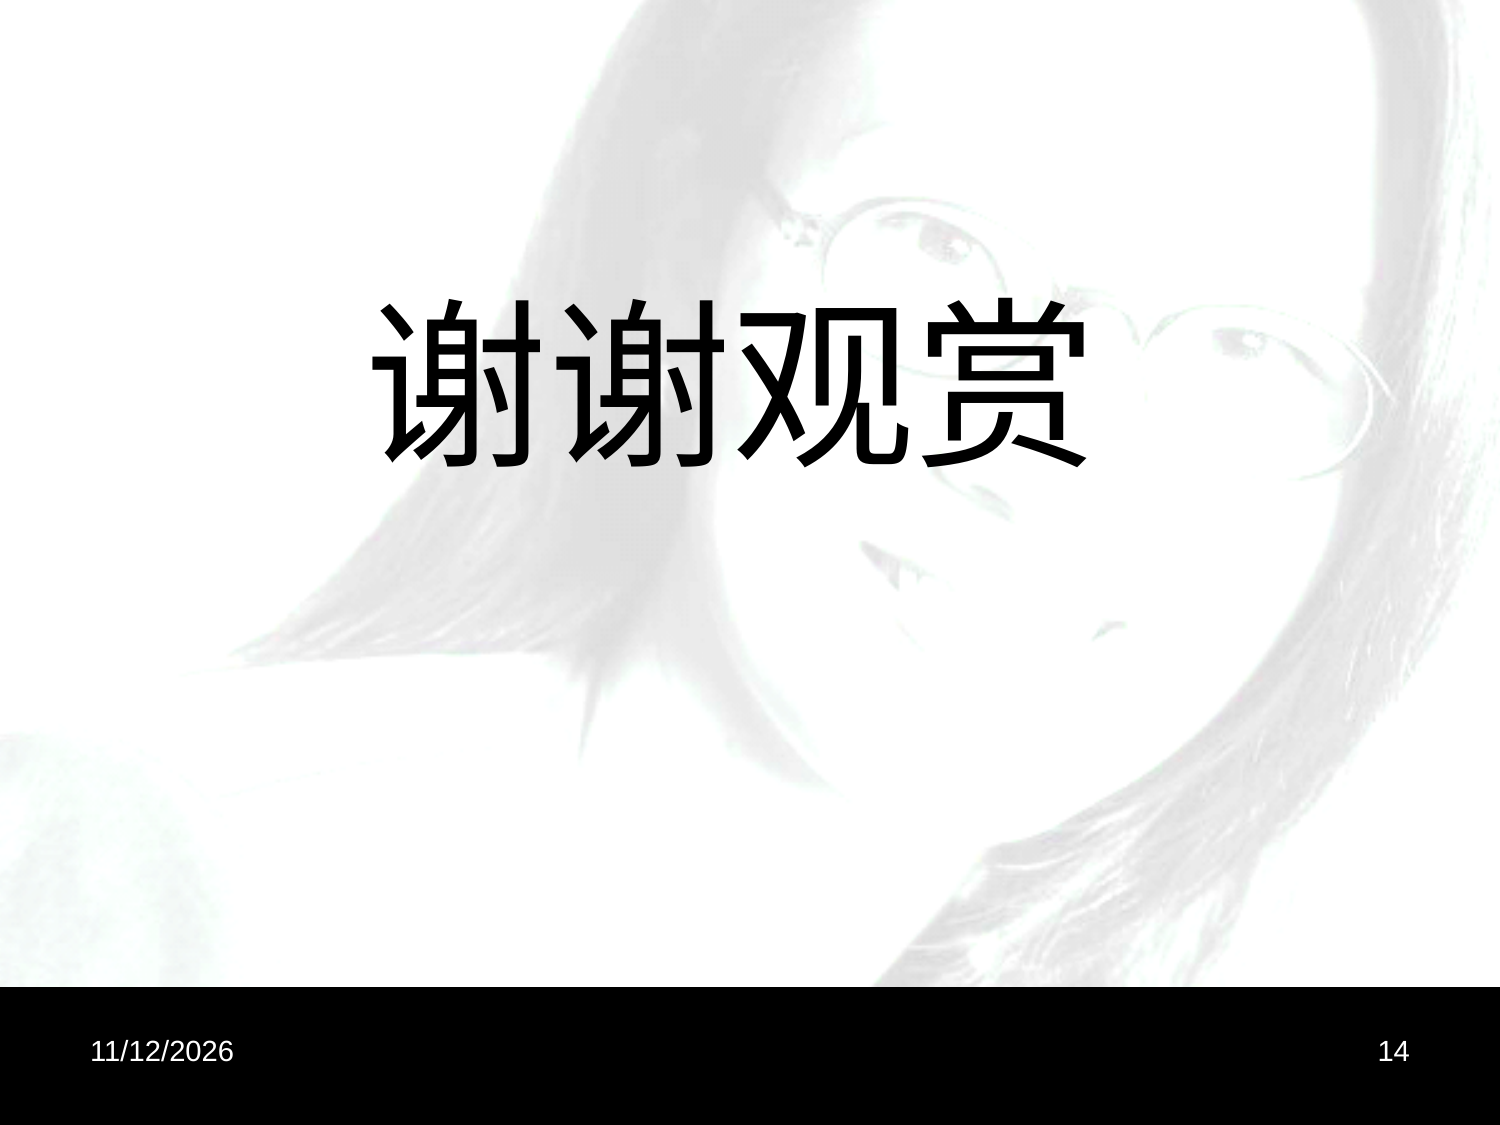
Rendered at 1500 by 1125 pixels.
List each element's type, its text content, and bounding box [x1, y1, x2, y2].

slide_number 14 [1074, 1024, 1426, 1103]
list 谢谢观赏 [37, 262, 1426, 951]
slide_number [74, 1024, 426, 1103]
